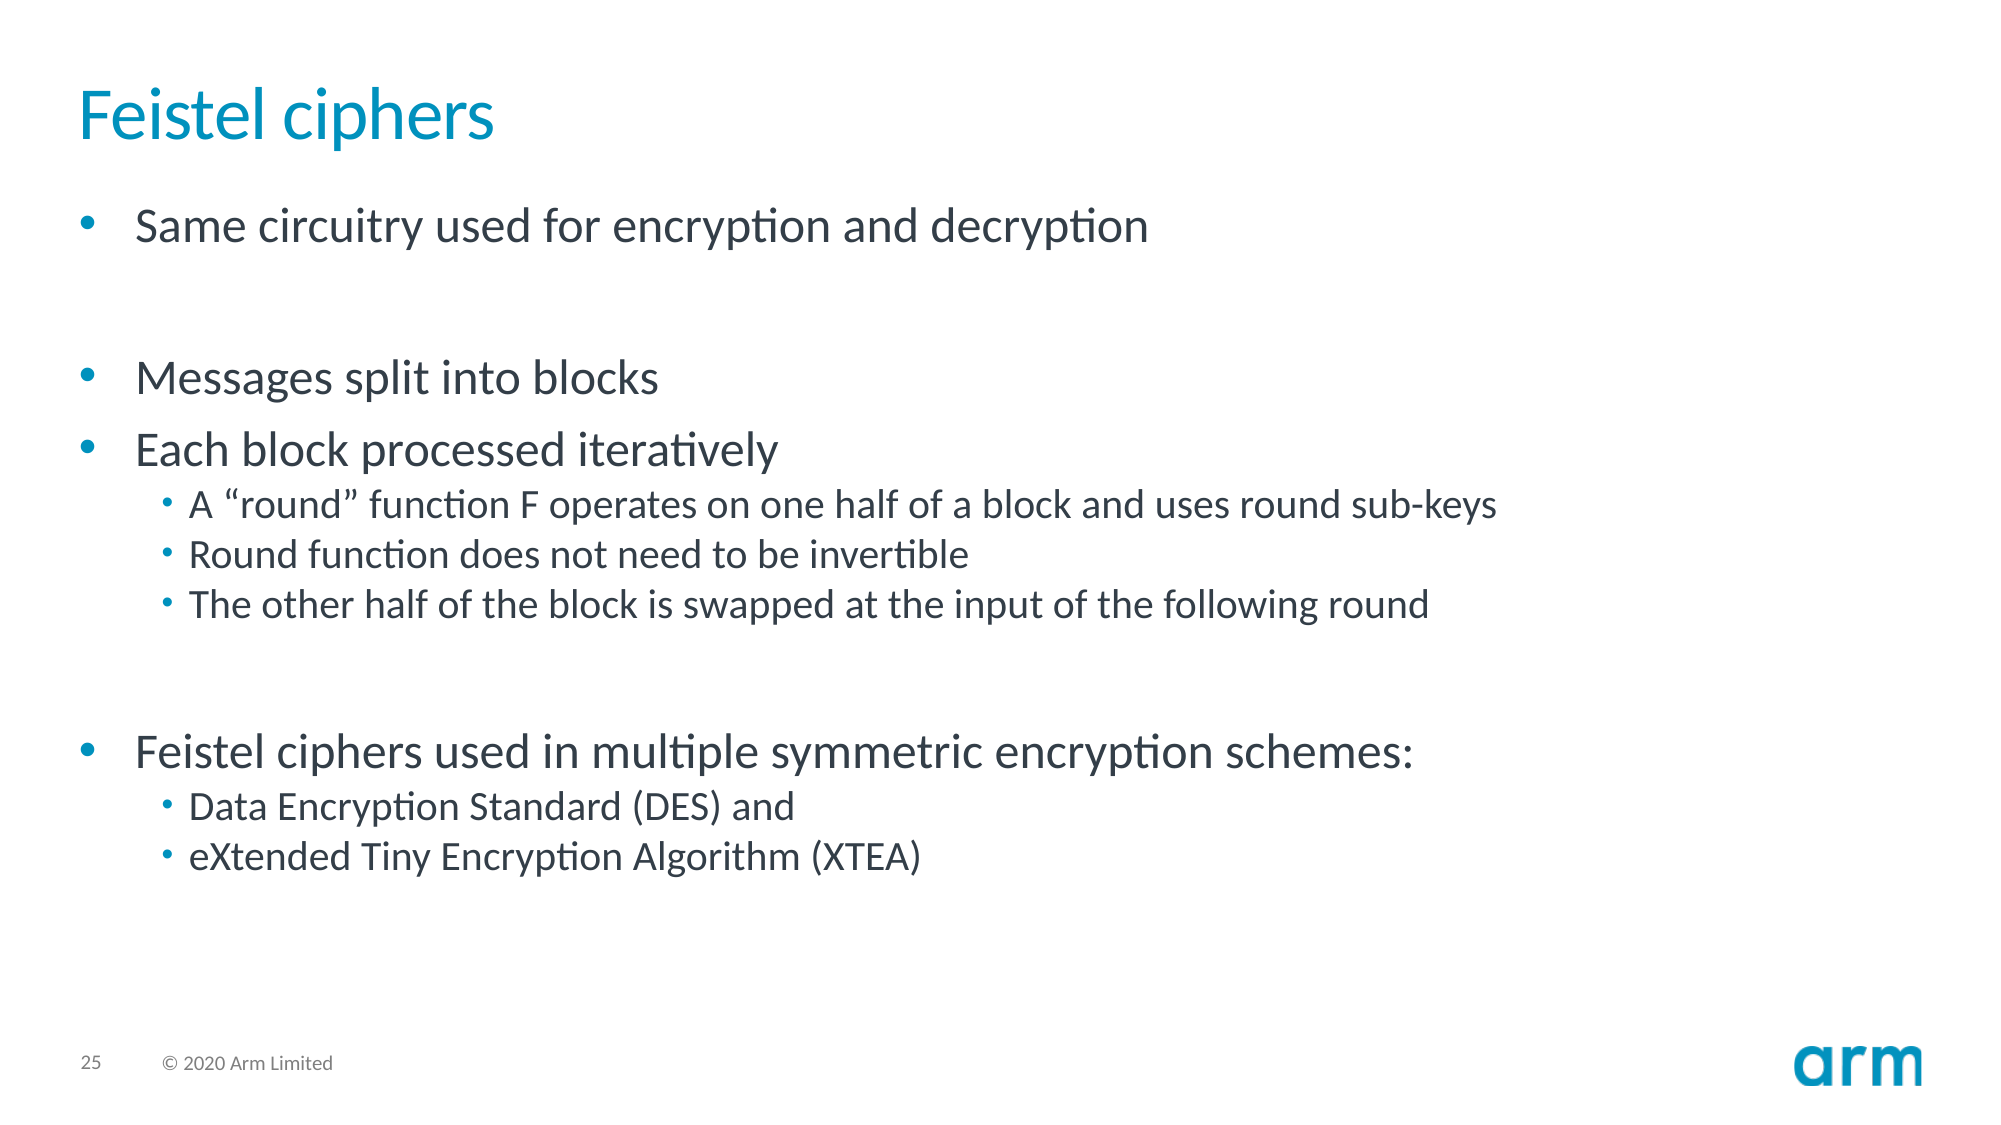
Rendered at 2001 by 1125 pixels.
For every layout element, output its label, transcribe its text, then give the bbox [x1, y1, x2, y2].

list Same circuitry used for encryption and decryption Messages split into blocks Each block processed iteratively A “round” function F operates on one half of a block and uses round sub-keys Round function does not need to be invertible The other half of the block is swapped at the input of the following round Feistel ciphers used in multiple symmetric encryption schemes: Data Encryption Standard (DES) and eXtended Tiny Encryption Algorithm (XTEA) [78, 192, 1922, 910]
title Feistel ciphers [78, 78, 1922, 186]
